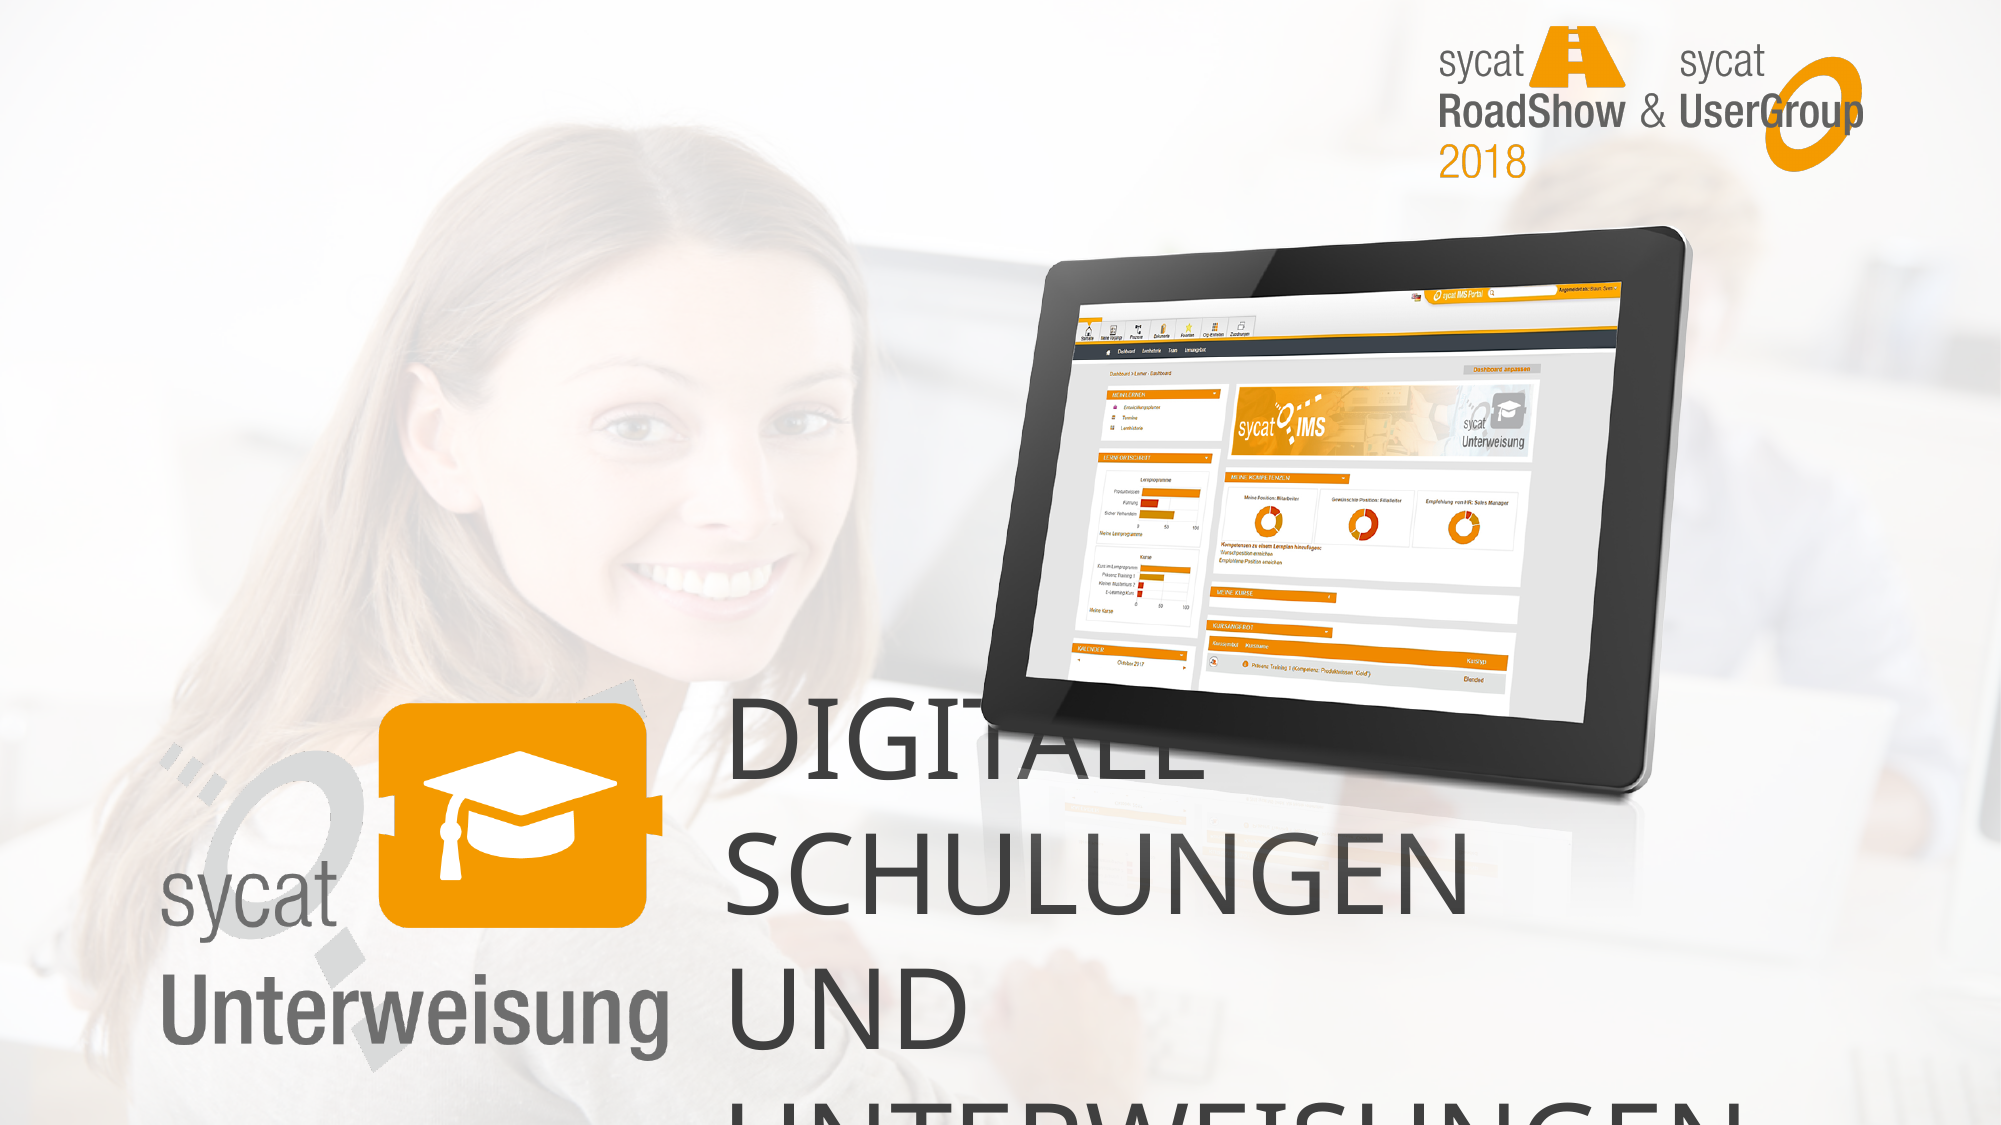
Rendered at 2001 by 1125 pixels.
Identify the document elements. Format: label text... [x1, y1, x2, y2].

text_box Digitale Schulungen und Unterweisungen [722, 784, 1876, 1090]
picture [1440, 26, 1863, 178]
picture [158, 678, 671, 1073]
text_box [0, 0, 2000, 1125]
picture [853, 218, 1805, 997]
